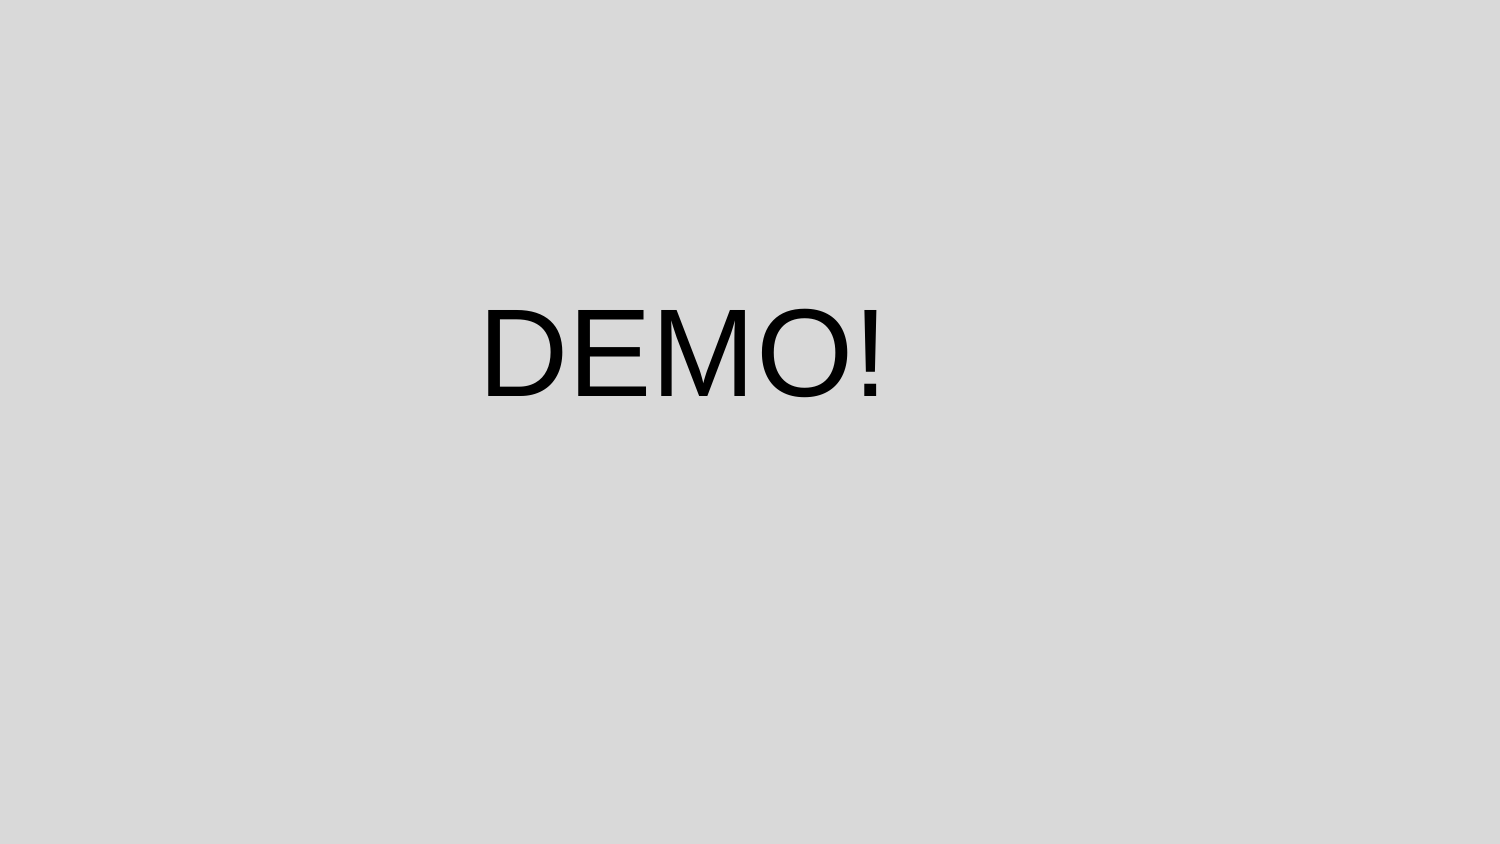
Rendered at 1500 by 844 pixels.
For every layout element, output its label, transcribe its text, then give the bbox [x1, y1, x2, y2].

text_box DEMO! [463, 255, 1159, 440]
